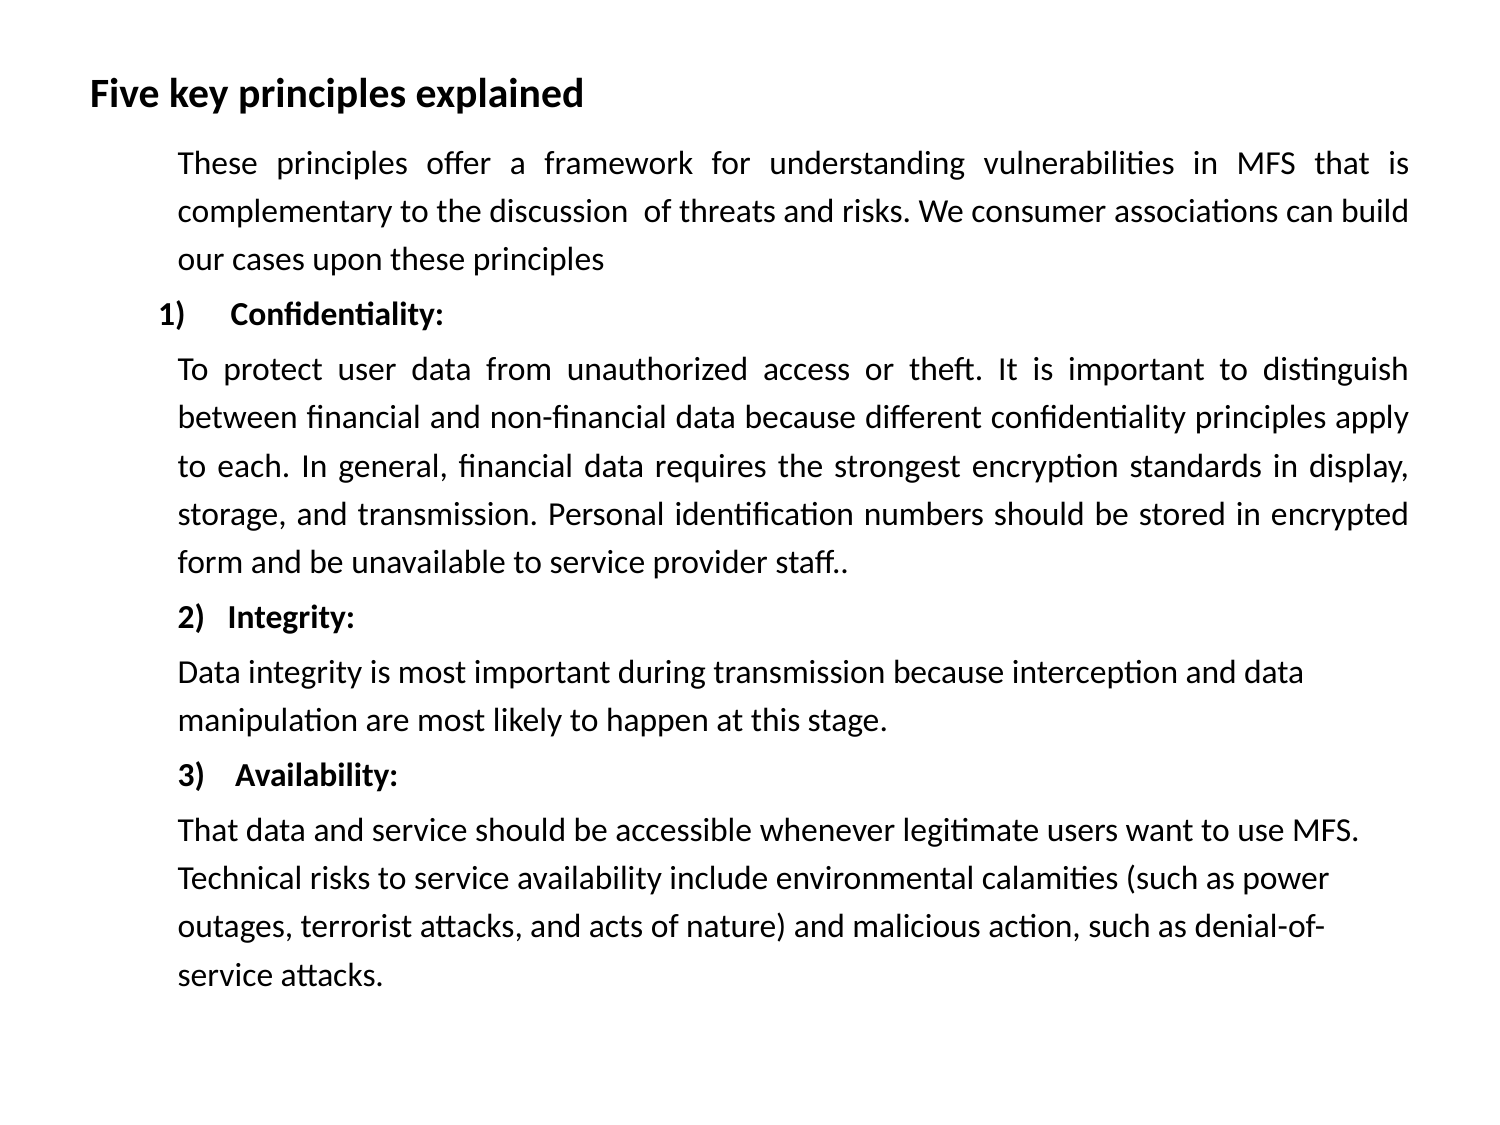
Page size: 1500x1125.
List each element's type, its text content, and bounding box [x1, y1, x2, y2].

title Five key principles explained [75, 45, 1425, 125]
list These principles offer a framework for understanding vulnerabilities in MFS that is complementary to the discussion of threats and risks. We consumer associations can build our cases upon these principles 1) Confidentiality: To protect user data from unauthorized access or theft. It is important to distinguish between financial and non-financial data because different confidentiality principles apply to each. In general, financial data requires the strongest encryption standards in display, storage, and transmission. Personal identification numbers should be stored in encrypted form and be unavailable to service provider staff.. 2) Integrity: Data integrity is most important during transmission because interception and data manipulation are most likely to happen at this stage. 3) Availability: That data and service should be accessible whenever legitimate users want to use MFS. Technical risks to service availability include environmental calamities (such as power outages, terrorist attacks, and acts of nature) and malicious action, such as denial-of-service attacks. [75, 125, 1425, 1005]
